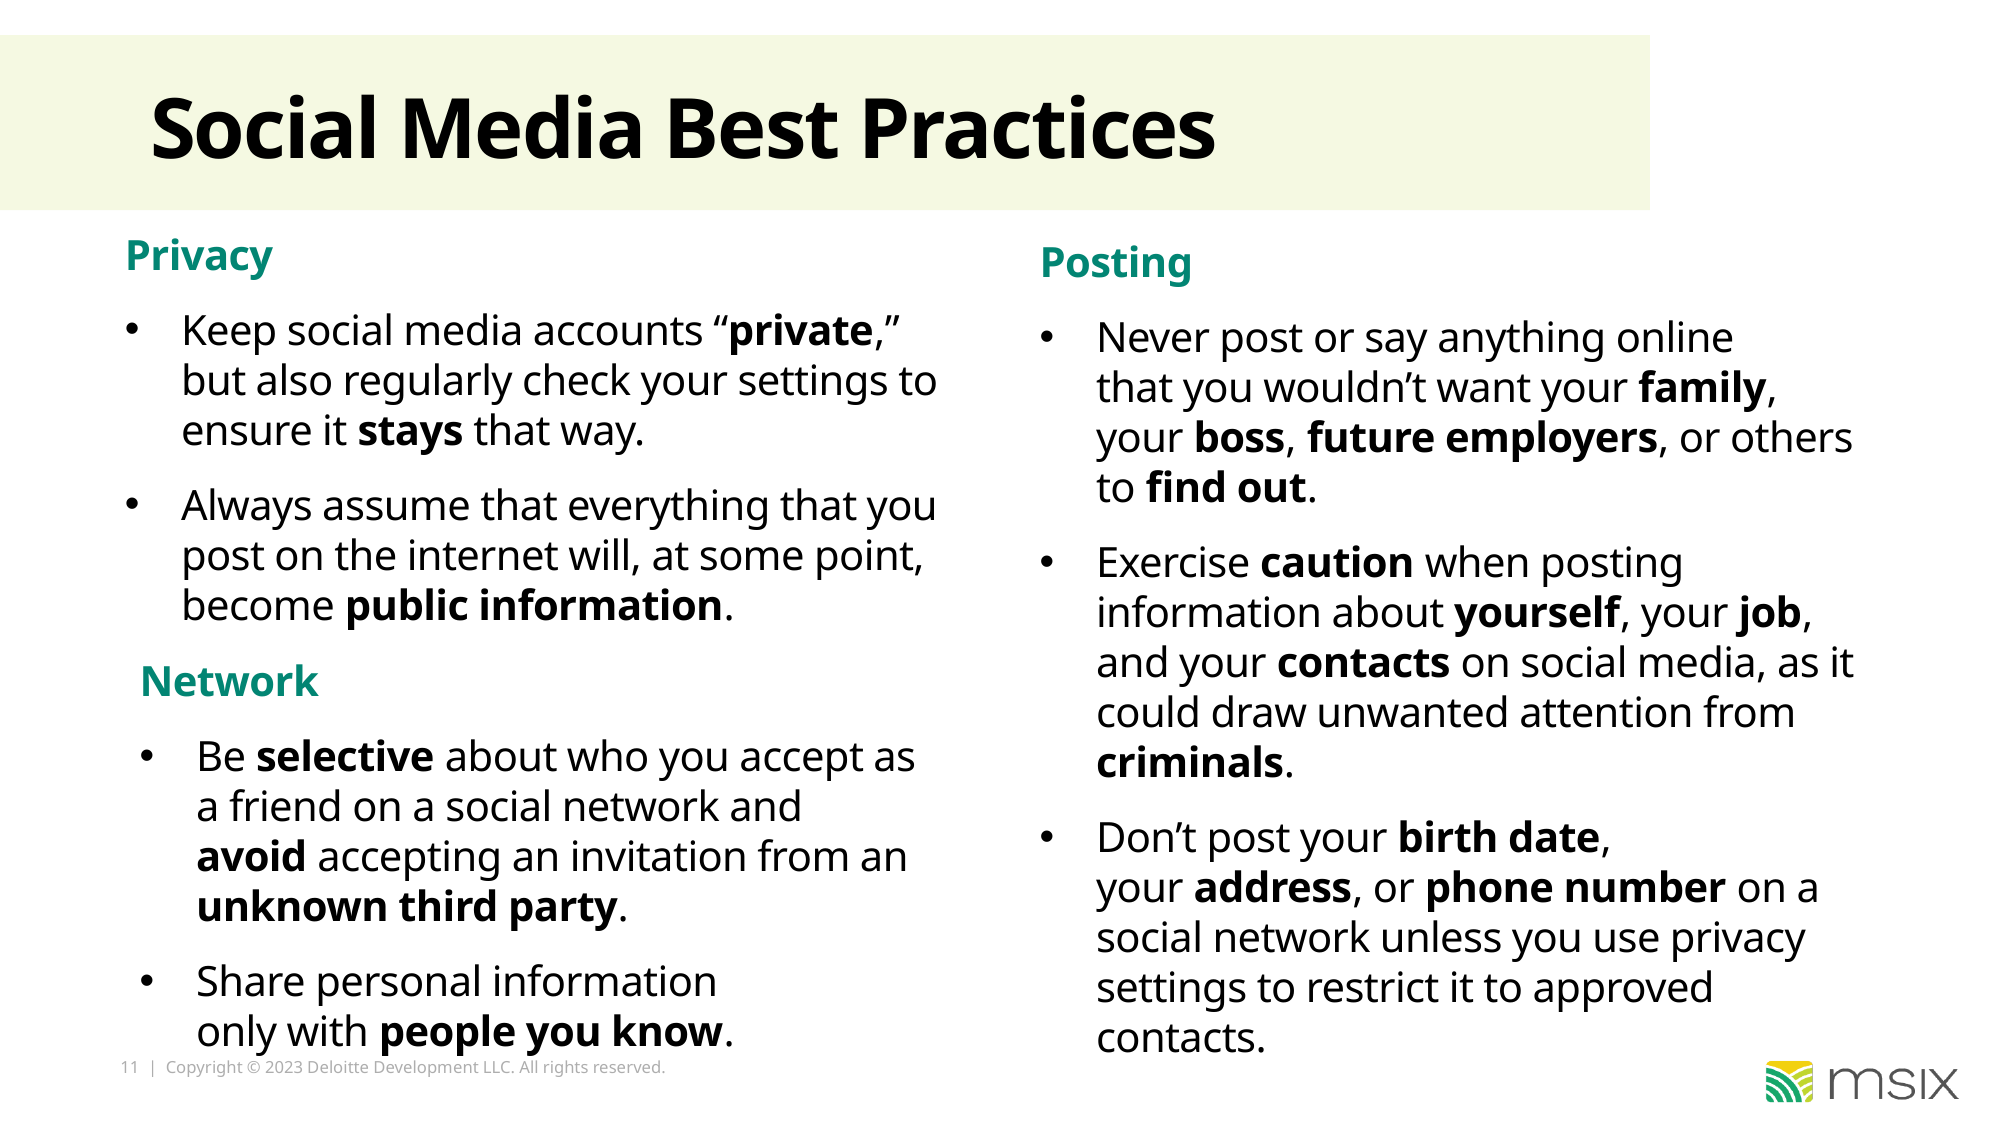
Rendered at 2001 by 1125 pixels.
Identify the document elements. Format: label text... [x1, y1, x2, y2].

text_box [0, 34, 1651, 211]
text_box Network Be selective about who you accept as a friend on a social network and avoid accepting an invitation from an unknown third party. Share personal information only with people you know. [124, 647, 1000, 1063]
title Social Media Best Practices [135, 87, 1836, 185]
picture [1750, 1049, 1972, 1113]
text_box Posting Never post or say anything online that you wouldn’t want your family, your boss, future employers, or others to find out. Exercise caution when posting information about yourself, your job, and your contacts on social media, as it could draw unwanted attention from criminals. Don’t post your birth date, your address, or phone number on a social network unless you use privacy settings to restrict it to approved contacts. [1024, 228, 1889, 1069]
text_box Privacy Keep social media accounts “private,” but also regularly check your settings to ensure it stays that way. Always assume that everything that you post on the internet will, at some point, become public information. [124, 228, 941, 629]
